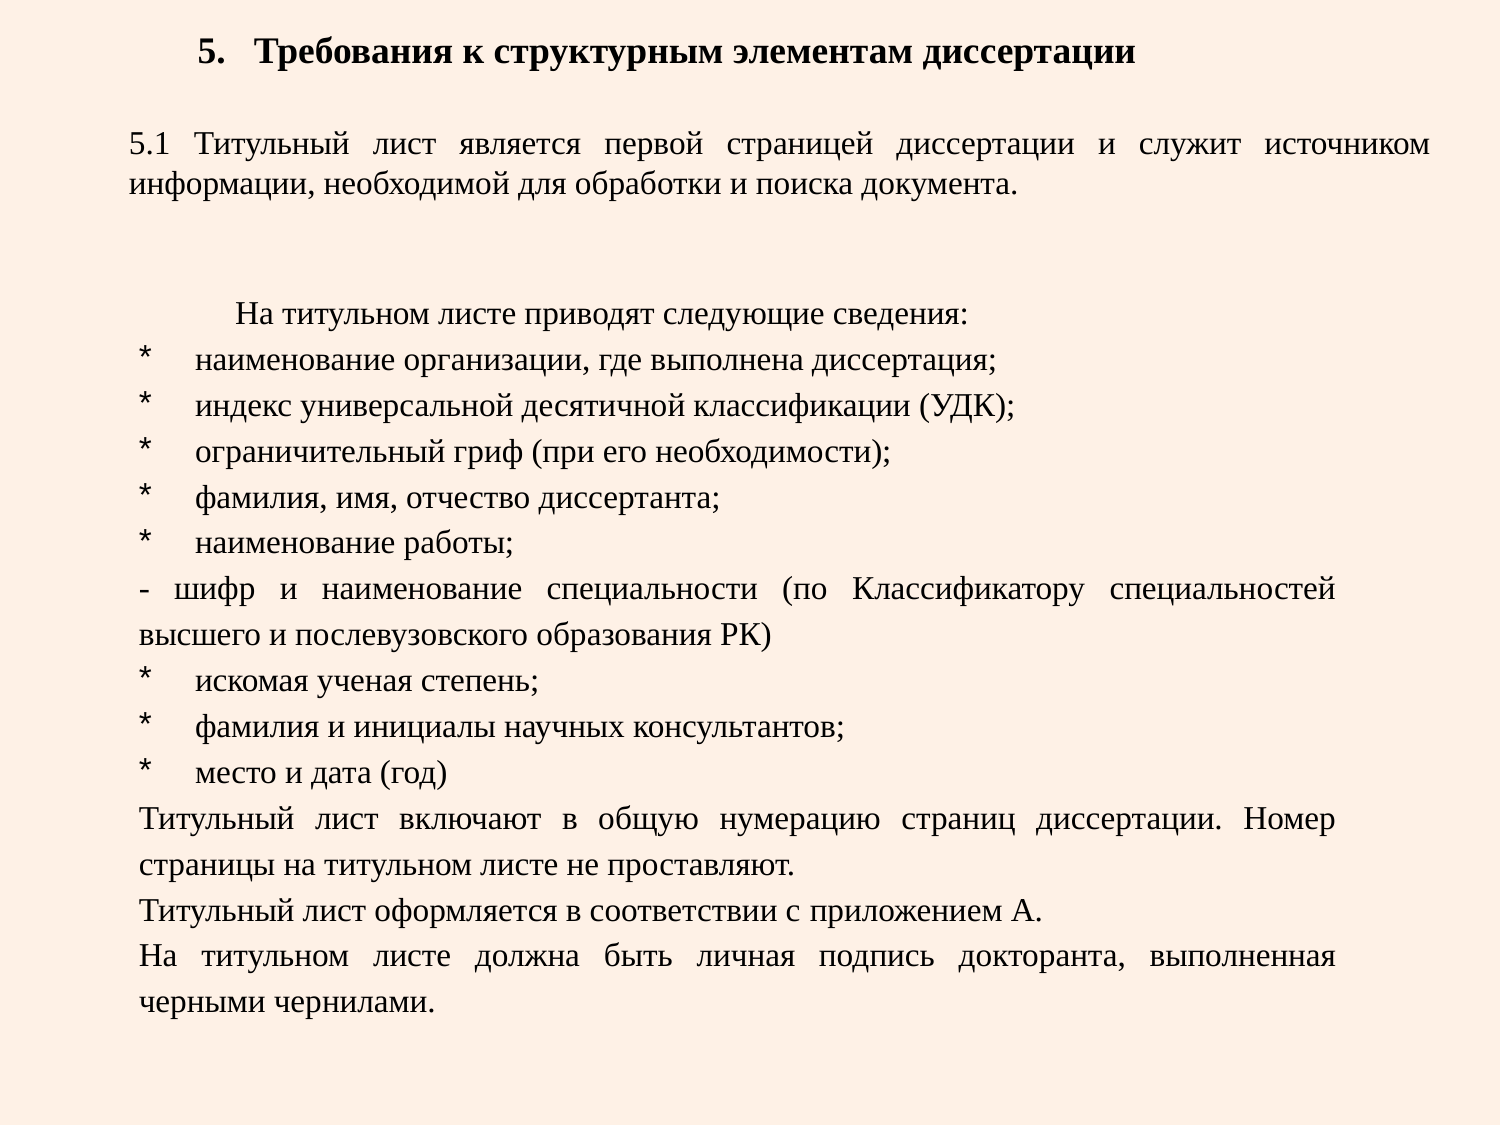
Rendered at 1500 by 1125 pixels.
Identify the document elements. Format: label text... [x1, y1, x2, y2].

text_box Требования к структурным элементам диссертации [182, 19, 1329, 79]
text_box На титульном листе приводят следующие сведения: наименование организации, где выполнена диссертация; индекс универсальной десятичной классификации (УДК); ограничительный гриф (при его необходимости); фамилия, имя, отчество диссертанта; наименование работы; - шифр и наименование специальности (по Классификатору специальностей высшего и послевузовского образования РК) искомая ученая степень; фамилия и инициалы научных консультантов; место и дата (год) Титульный лист включают в общую нумерацию страниц диссертации. Номер страницы на титульном листе не проставляют. Титульный лист оформляется в соответствии с приложением А. На титульном листе должна быть личная подпись докторанта, выполненная черными чернилами. [123, 283, 1353, 1027]
text_box 5.1 Титульный лист является первой страницей диссертации и служит источником информации, необходимой для обработки и поиска документа. [17, 113, 1447, 209]
